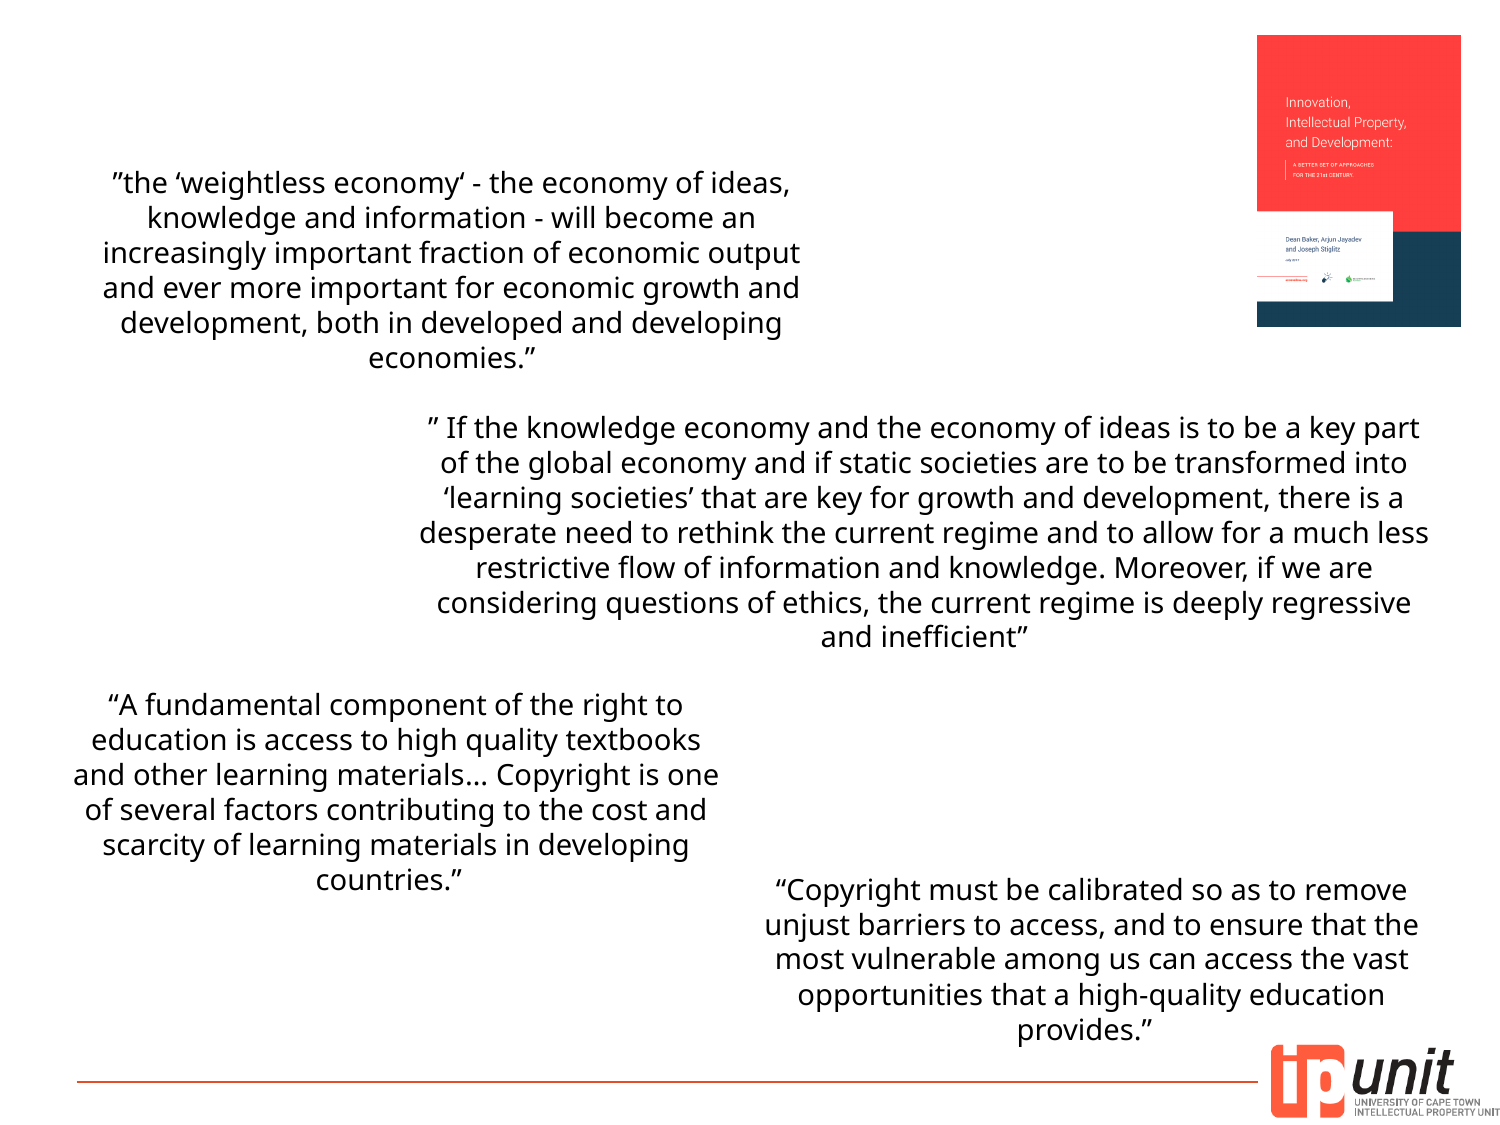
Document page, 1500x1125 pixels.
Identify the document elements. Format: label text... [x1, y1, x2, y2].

picture [1269, 1035, 1500, 1125]
text_box “A fundamental component of the right to education is access to high quality textbooks and other learning materials… Copyright is one of several factors contributing to the cost and scarcity of learning materials in developing countries.” [51, 679, 742, 904]
picture [1257, 35, 1461, 327]
text_box ”the ‘weightless economy‘ - the economy of ideas, knowledge and information - will become an increasingly important fraction of economic output and ever more important for economic growth and development, both in developed and developing economies.” [59, 156, 844, 375]
text_box ” If the knowledge economy and the economy of ideas is to be a key part of the global economy and if static societies are to be transformed into ‘learning societies’ that are key for growth and development, there is a desperate need to rethink the current regime and to allow for a much less restrictive flow of information and knowledge. Moreover, if we are considering questions of ethics, the current regime is deeply regressive and inefficient” [396, 401, 1453, 653]
text_box “Copyright must be calibrated so as to remove unjust barriers to access, and to ensure that the most vulnerable among us can access the vast opportunities that a high-quality education provides.” [723, 863, 1461, 1054]
